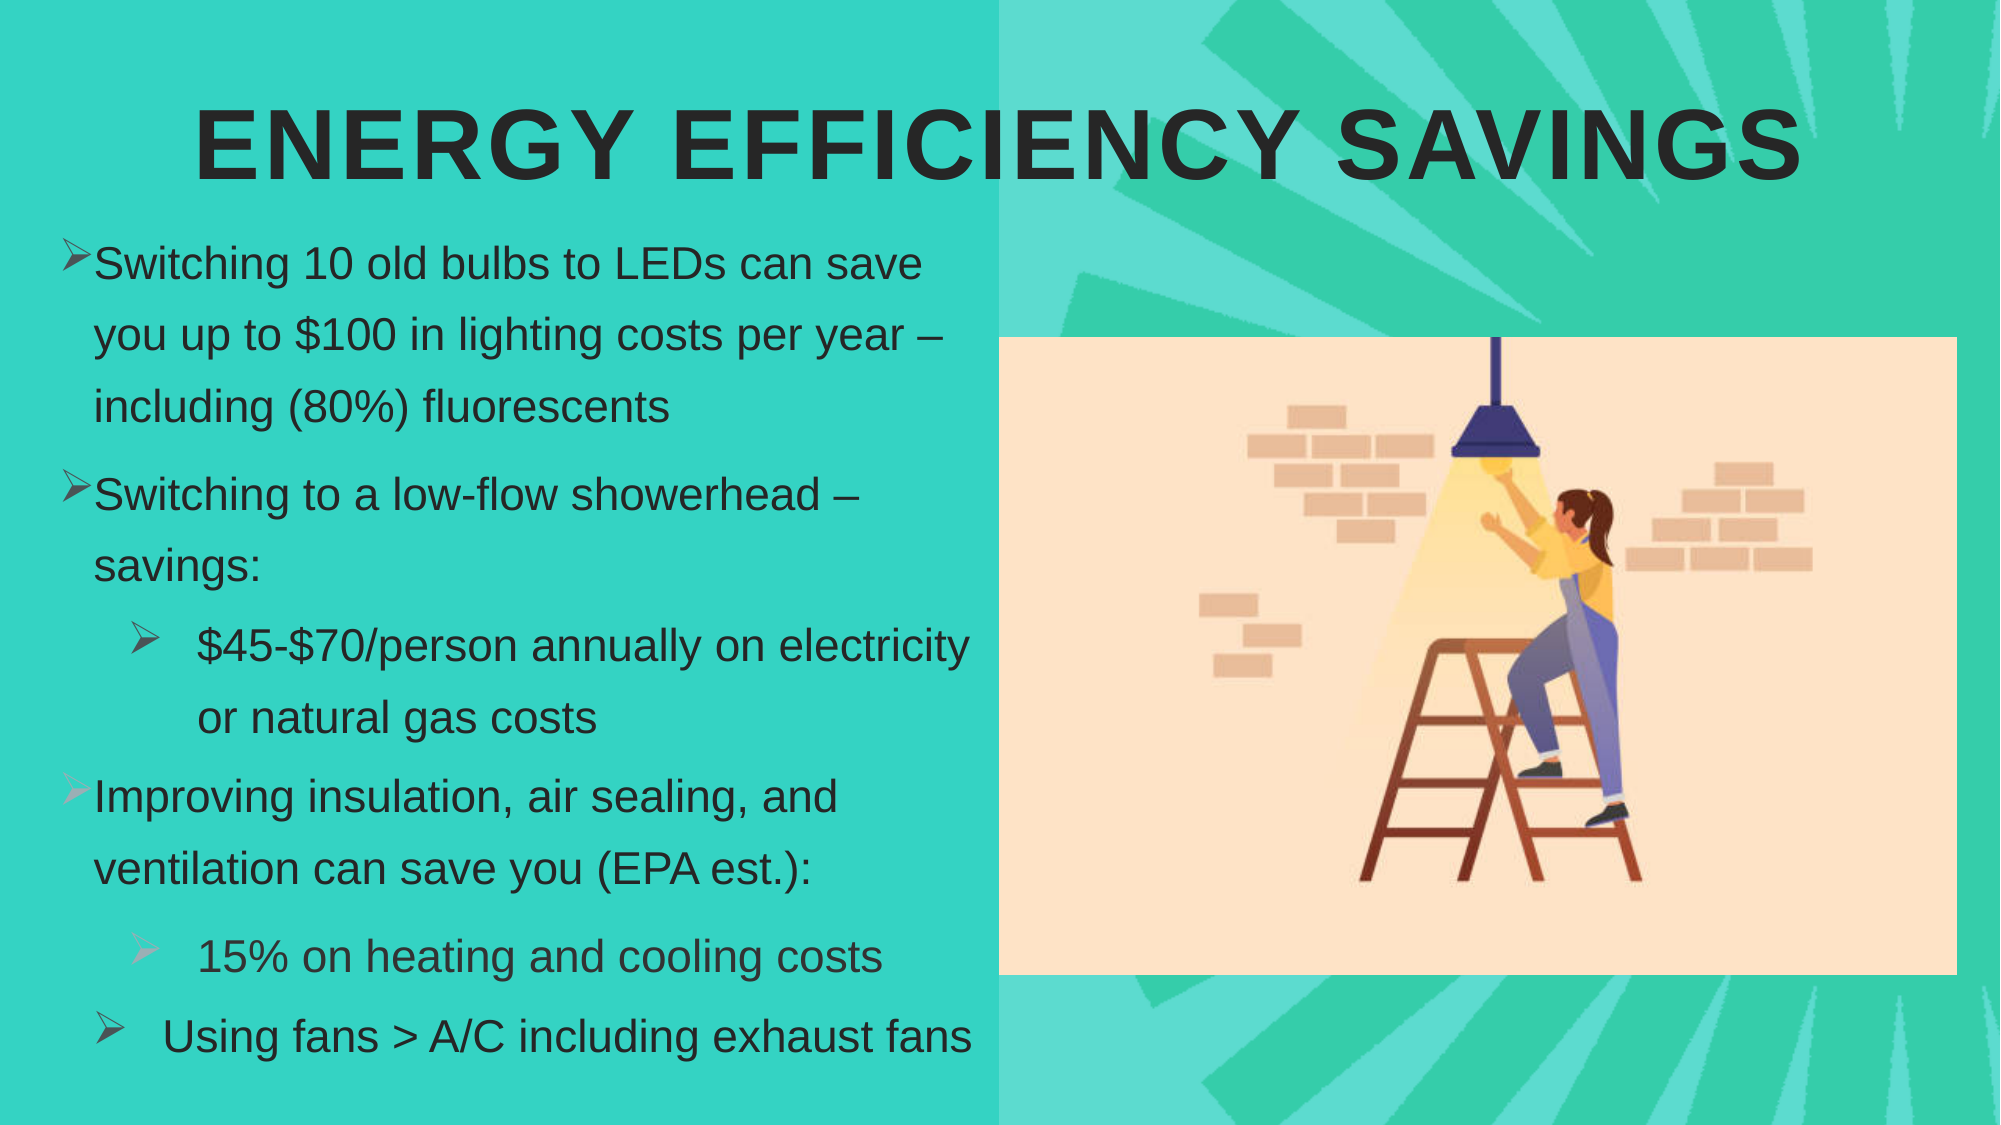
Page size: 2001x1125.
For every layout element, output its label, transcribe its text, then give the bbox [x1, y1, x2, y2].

list Switching 10 old bulbs to LEDs can save you up to $100 in lighting costs per year – including (80%) fluorescents Switching to a low-flow showerhead – savings: $45-$70/person annually on electricity or natural gas costs Improving insulation, air sealing, and ventilation can save you (EPA est.): 15% on heating and cooling costs Using fans > A/C including exhaust fans [43, 209, 999, 1125]
title ENERGY EFFICIENCY SAVINGS [103, 66, 999, 209]
picture [999, 0, 2000, 1125]
